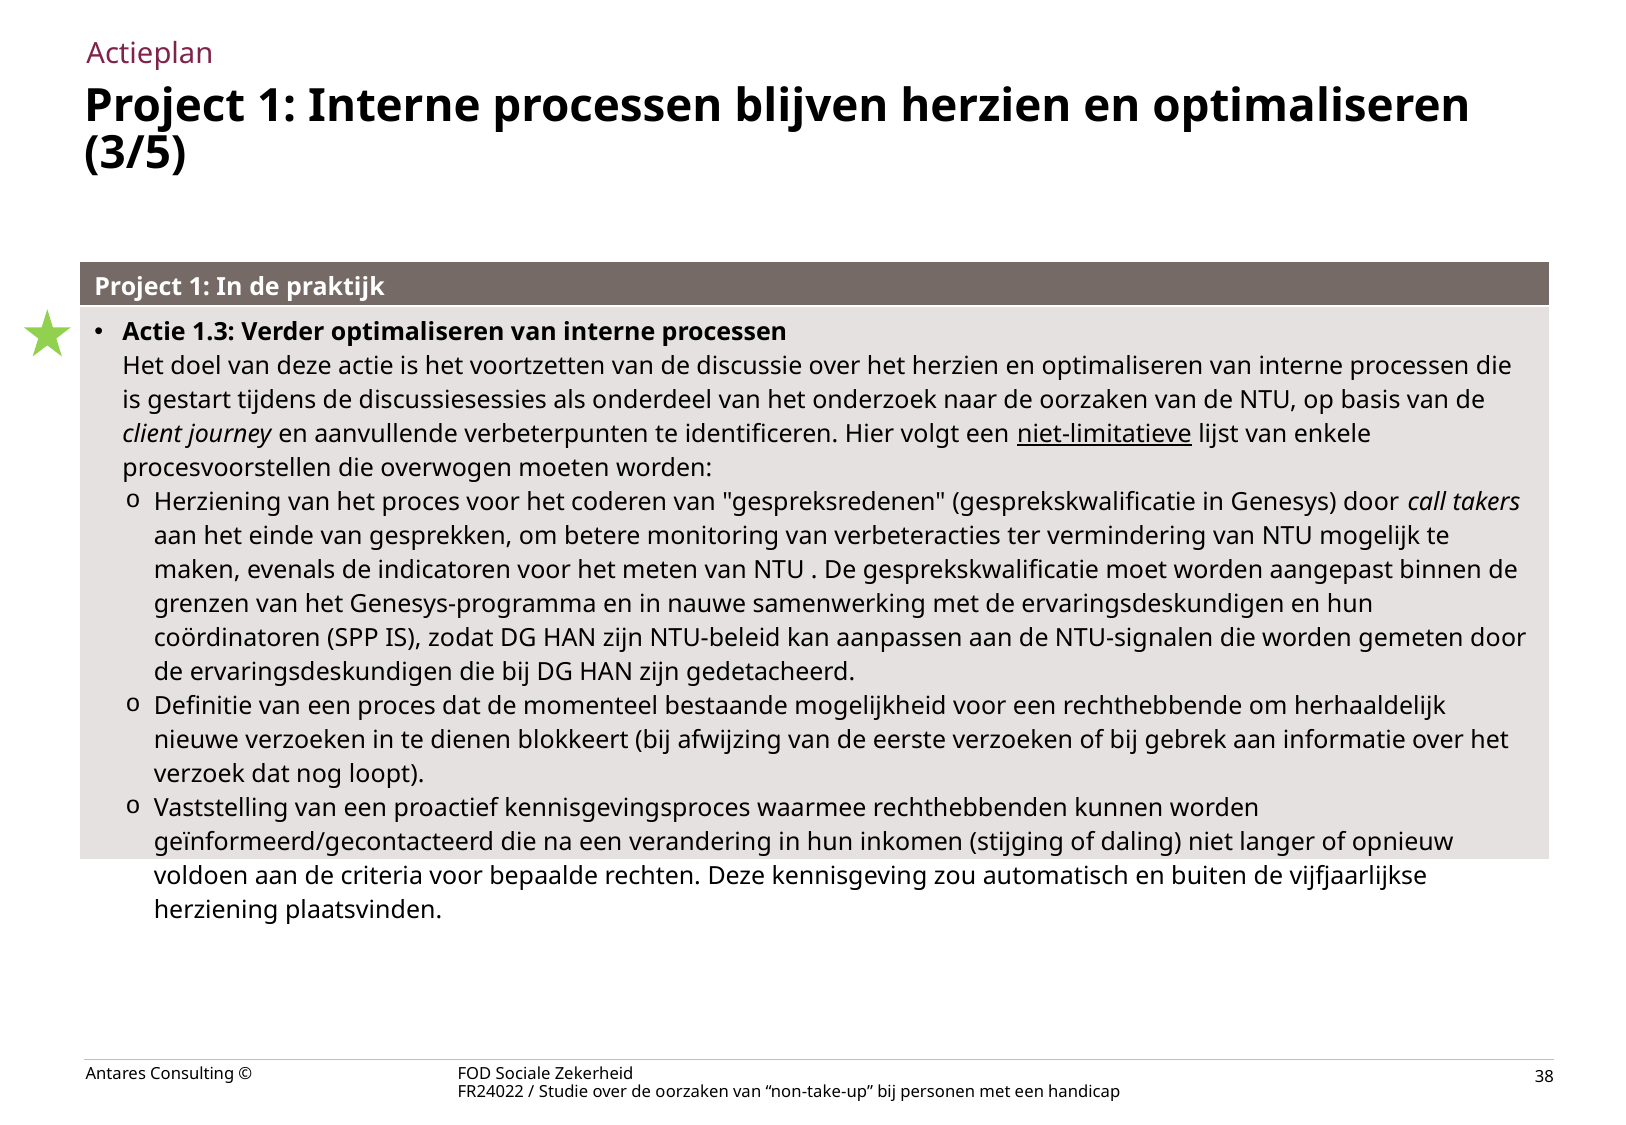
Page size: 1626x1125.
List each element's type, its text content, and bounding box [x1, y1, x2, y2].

title Project 1: Interne processen blijven herzien en optimaliseren (3/5) [84, 82, 1550, 229]
text_box [23, 309, 71, 357]
table_cell Actie 1.3: Verder optimaliseren van interne processen Het doel van deze actie is het voortzetten van de discussie over het herzien en optimaliseren van interne processen die is gestart tijdens de discussiesessies als onderdeel van het onderzoek naar de oorzaken van de NTU, op basis van de client journey en aanvullende verbeterpunten te identificeren. Hier volgt een niet-limitatieve lijst van enkele procesvoorstellen die overwogen moeten worden: Herziening van het proces voor het coderen van "gespreksredenen" (gesprekskwalificatie in Genesys) door call takers aan het einde van gesprekken, om betere monitoring van verbeteracties ter vermindering van NTU mogelijk te maken, evenals de indicatoren voor het meten van NTU . De gesprekskwalificatie moet worden aangepast binnen de grenzen van het Genesys-programma en in nauwe samenwerking met de ervaringsdeskundigen en hun coördinatoren (SPP IS), zodat DG HAN zijn NTU-beleid kan aanpassen aan de NTU-signalen die worden gemeten door de ervaringsdeskundigen die bij DG HAN zijn gedetacheerd. Definitie van een proces dat de momenteel bestaande mogelijkheid voor een rechthebbende om herhaaldelijk nieuwe verzoeken in te dienen blokkeert (bij afwijzing van de eerste verzoeken of bij gebrek aan informatie over het verzoek dat nog loopt). Vaststelling van een proactief kennisgevingsproces waarmee rechthebbenden kunnen worden geïnformeerd/gecontacteerd die na een verandering in hun inkomen (stijging of daling) niet langer of opnieuw voldoen aan de criteria voor bepaalde rechten. Deze kennisgeving zou automatisch en buiten de vijfjaarlijkse herziening plaatsvinden. [80, 307, 1549, 859]
text_box Actieplan [86, 38, 1522, 70]
table_header Project 1: In de praktijk [80, 262, 1549, 305]
